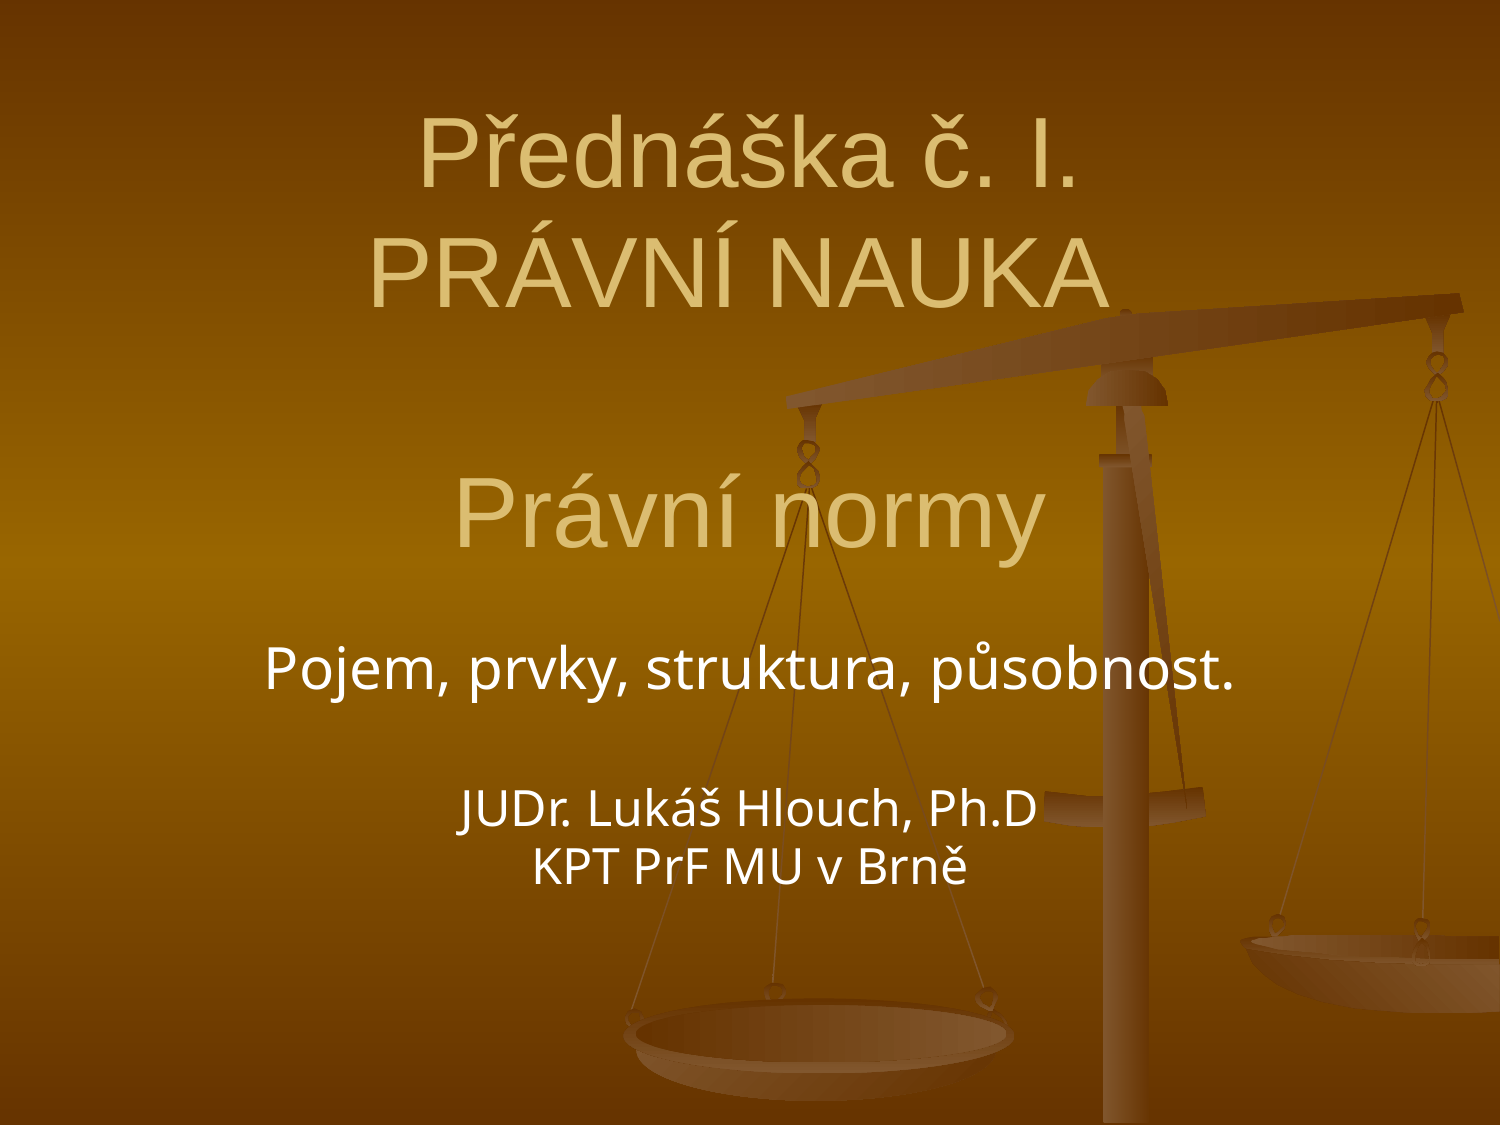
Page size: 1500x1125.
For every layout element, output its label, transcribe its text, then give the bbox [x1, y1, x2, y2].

subtitle Pojem, prvky, struktura, působnost. JUDr. Lukáš Hlouch, Ph.D KPT PrF MU v Brně [224, 637, 1276, 926]
title Přednáška č. I. PRÁVNÍ NAUKA Právní normy [112, 289, 1388, 576]
